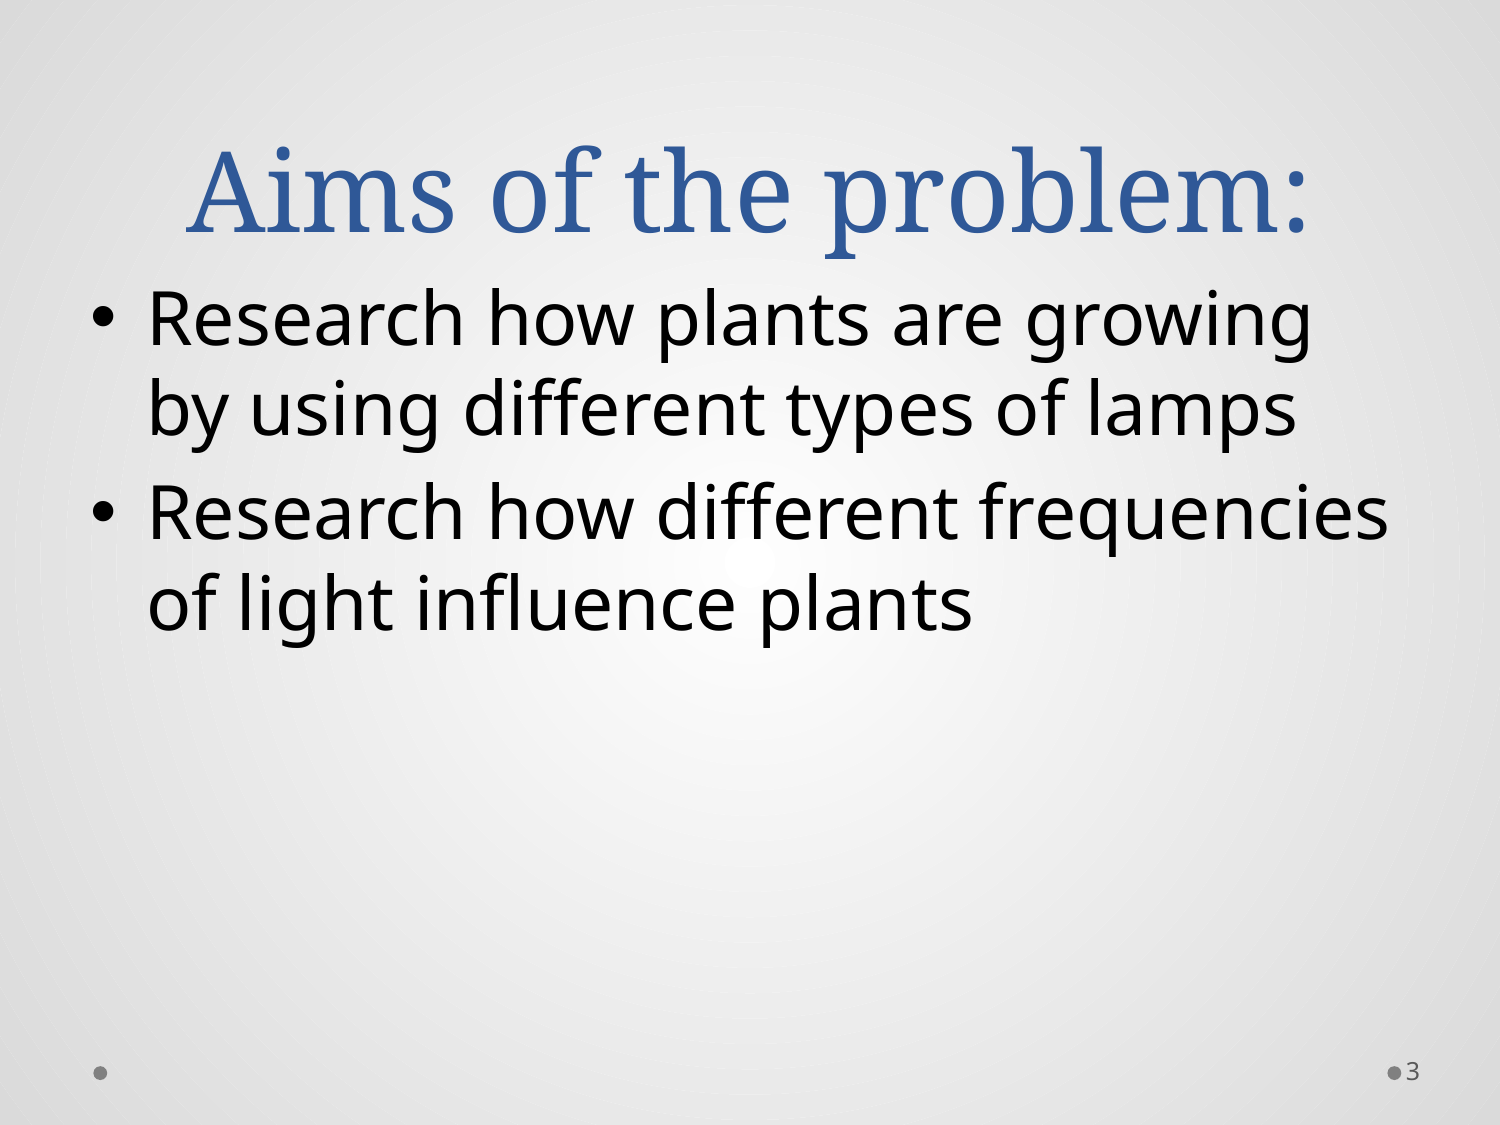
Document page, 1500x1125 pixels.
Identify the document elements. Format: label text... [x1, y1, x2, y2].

list Research how plants are growing by using different types of lamps Research how different frequencies of light influence plants [75, 262, 1425, 1005]
title Aims of the problem: [75, 0, 1425, 262]
slide_number 3 [1401, 1042, 1494, 1103]
